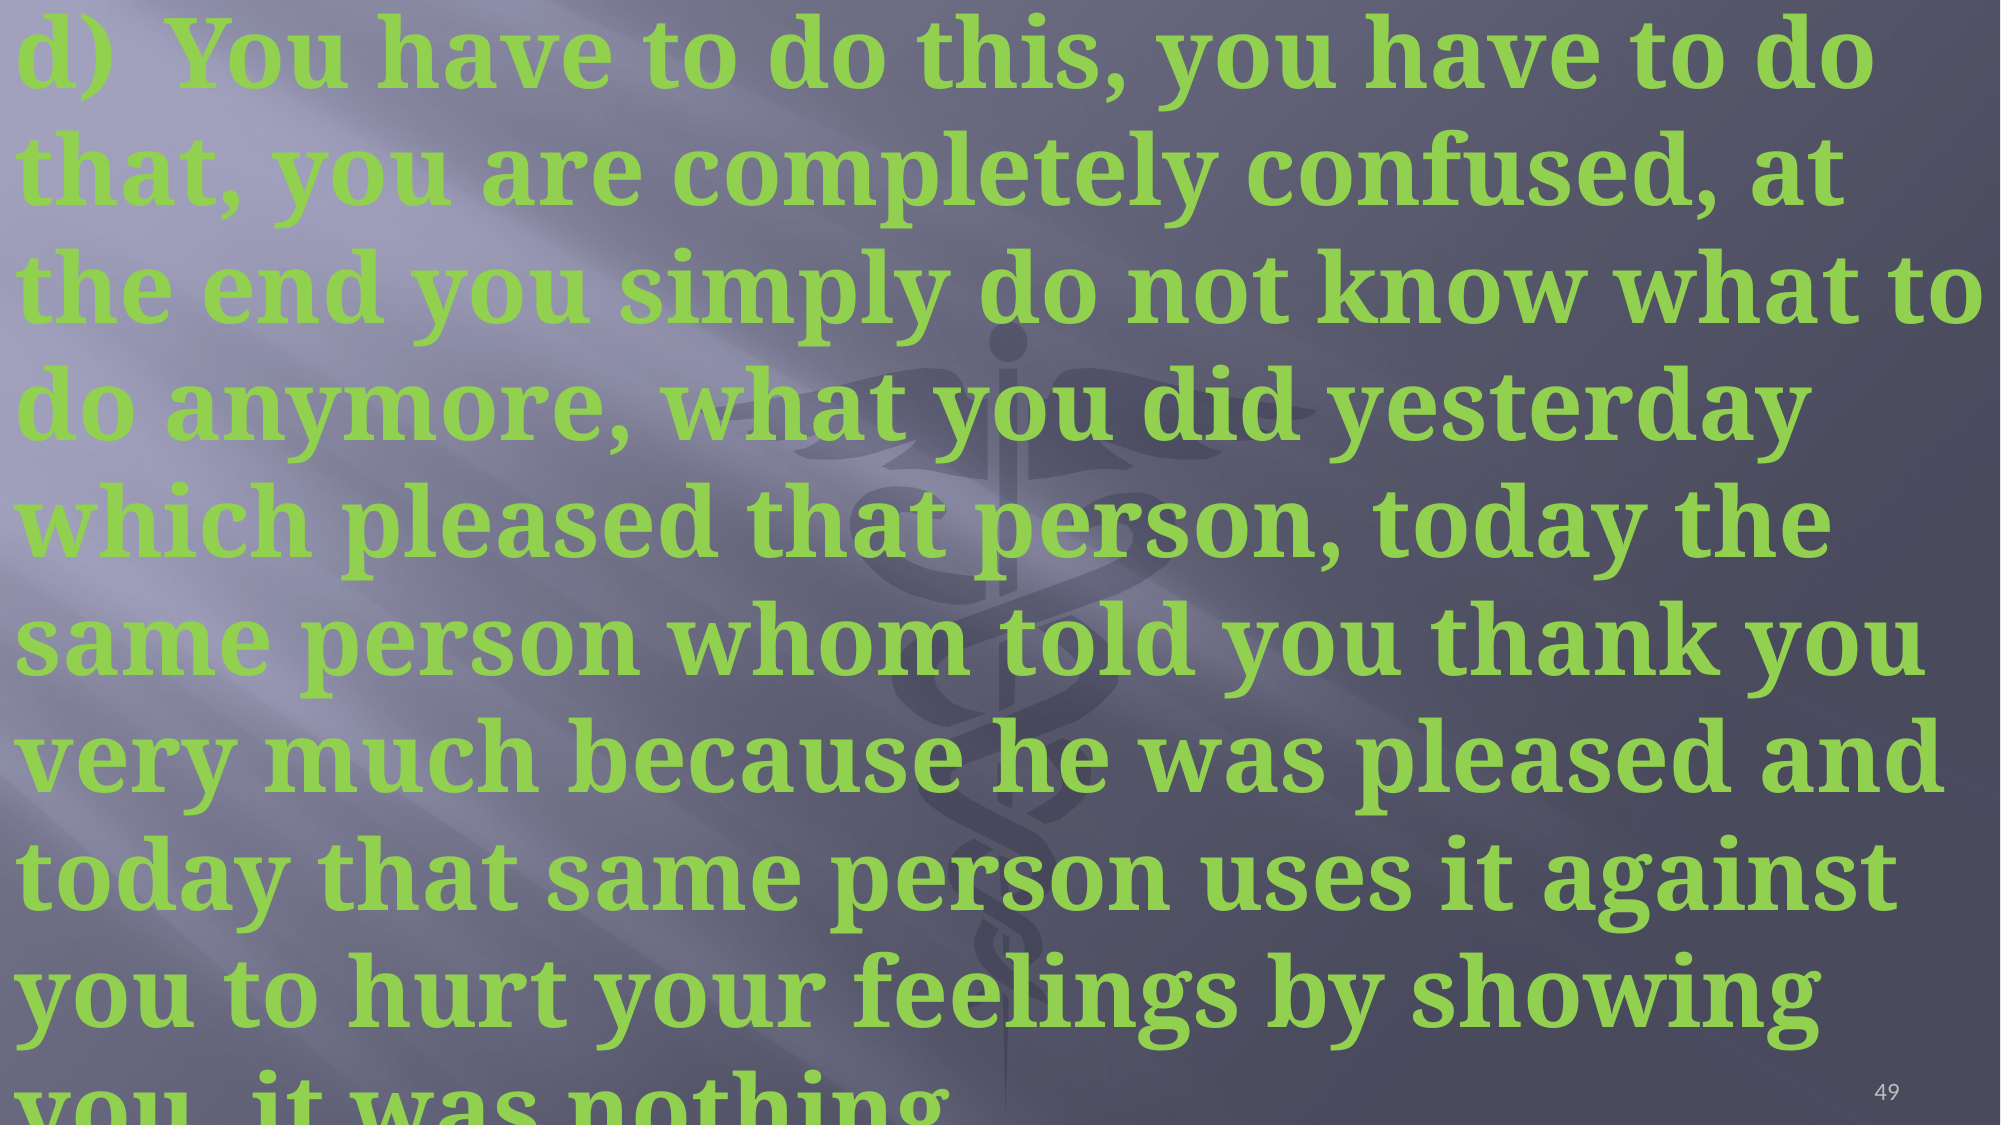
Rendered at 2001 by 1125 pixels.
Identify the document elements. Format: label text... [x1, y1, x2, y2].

text_box d) You have to do this, you have to do that, you are completely confused, at the end you simply do not know what to do anymore, what you did yesterday which pleased that person, today the same person whom told you thank you very much because he was pleased and today that same person uses it against you to hurt your feelings by showing you, it was nothing. [0, 0, 2000, 1125]
